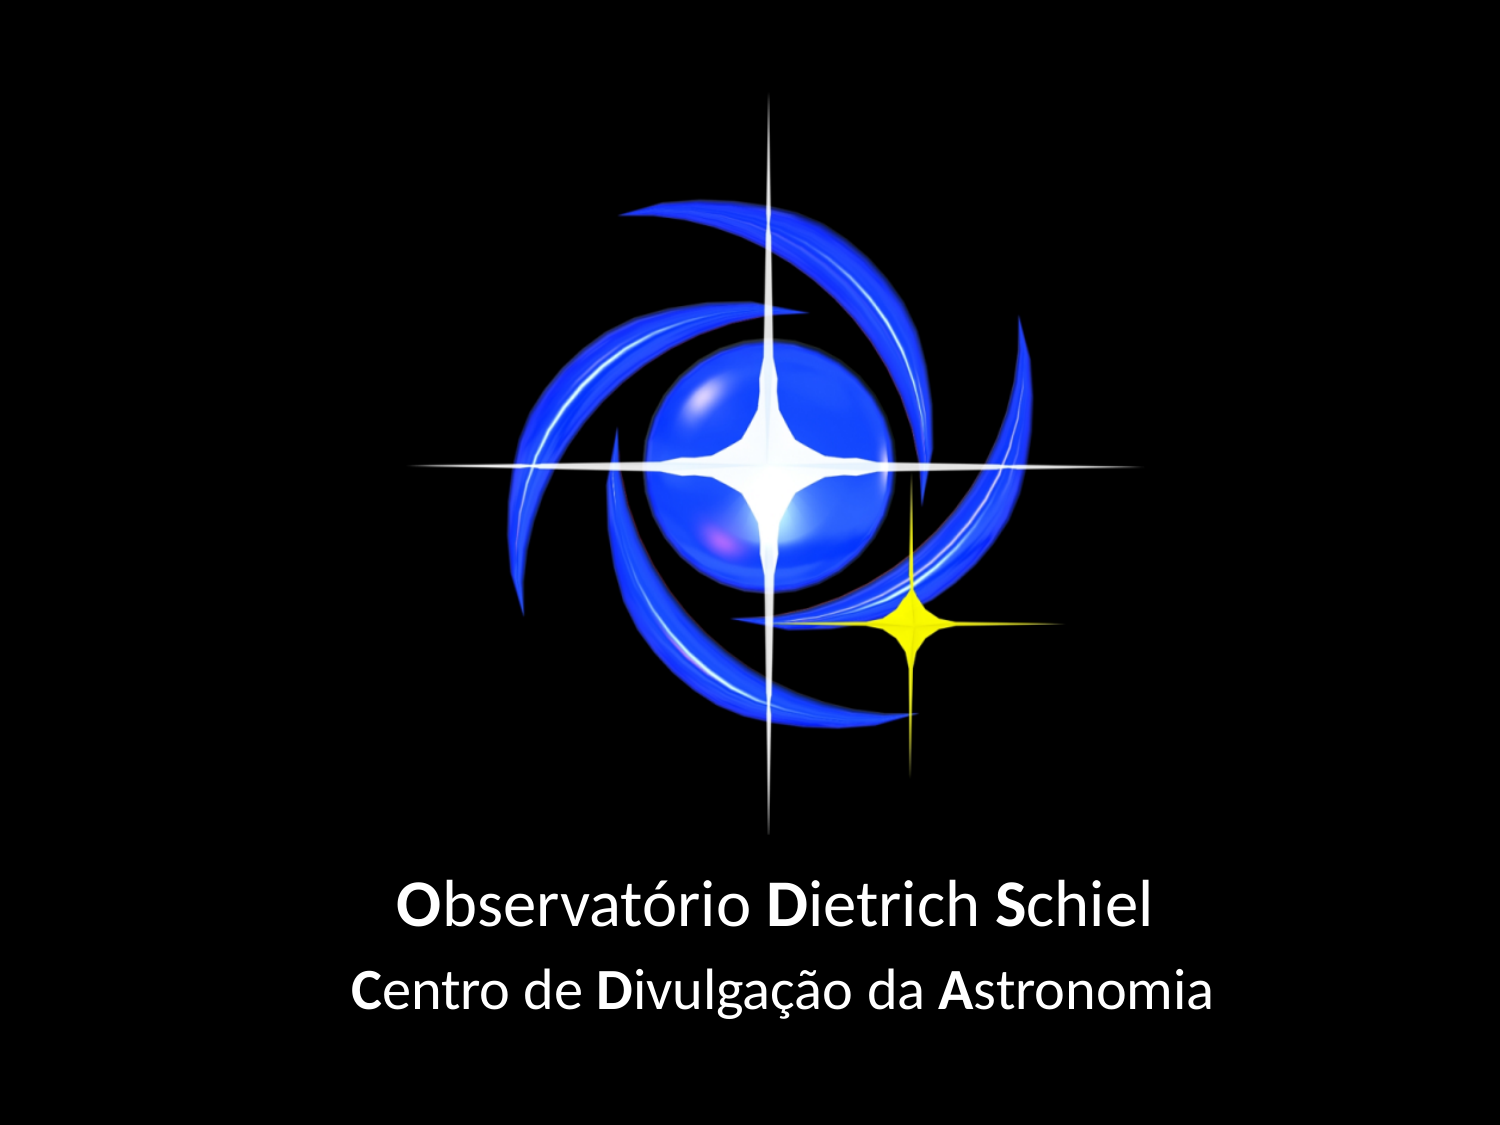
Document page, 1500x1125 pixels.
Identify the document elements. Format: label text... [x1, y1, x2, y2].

list Observatório Dietrich Schiel Centro de Divulgação da Astronomia [218, 852, 1348, 1125]
picture [324, 89, 1223, 854]
